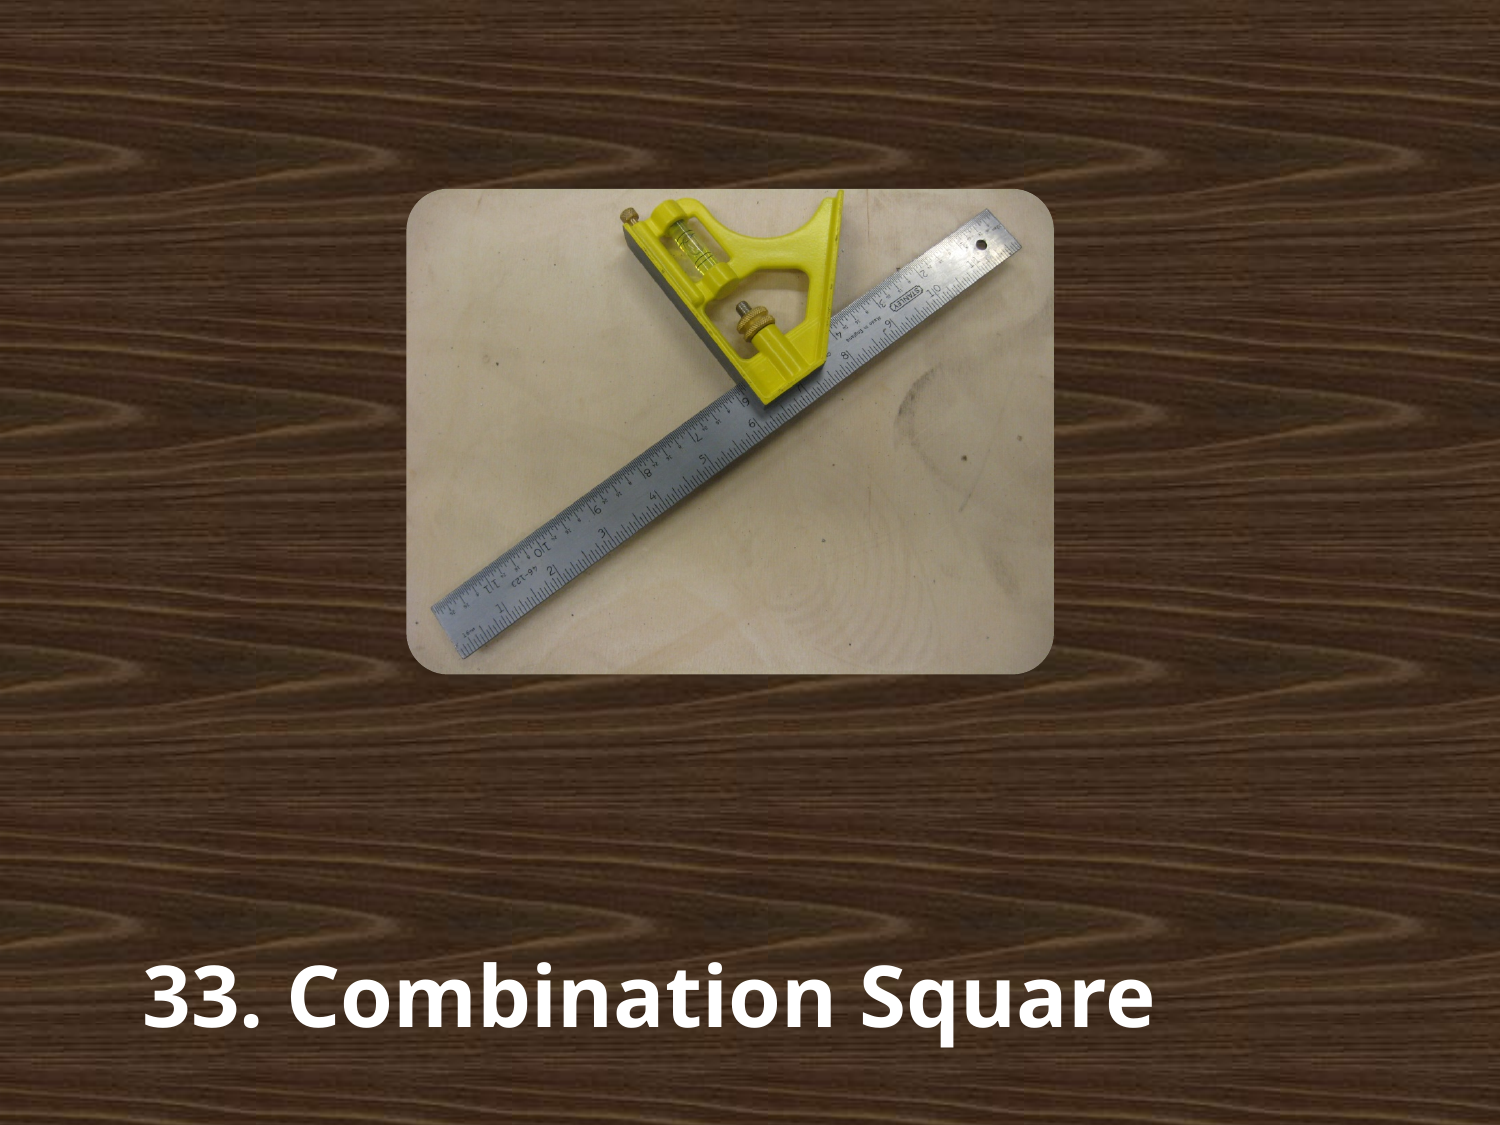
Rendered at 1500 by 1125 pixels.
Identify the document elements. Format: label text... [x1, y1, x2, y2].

picture [0, 0, 1500, 1125]
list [406, 188, 1055, 675]
title 33. Combination Square [75, 900, 1425, 1088]
